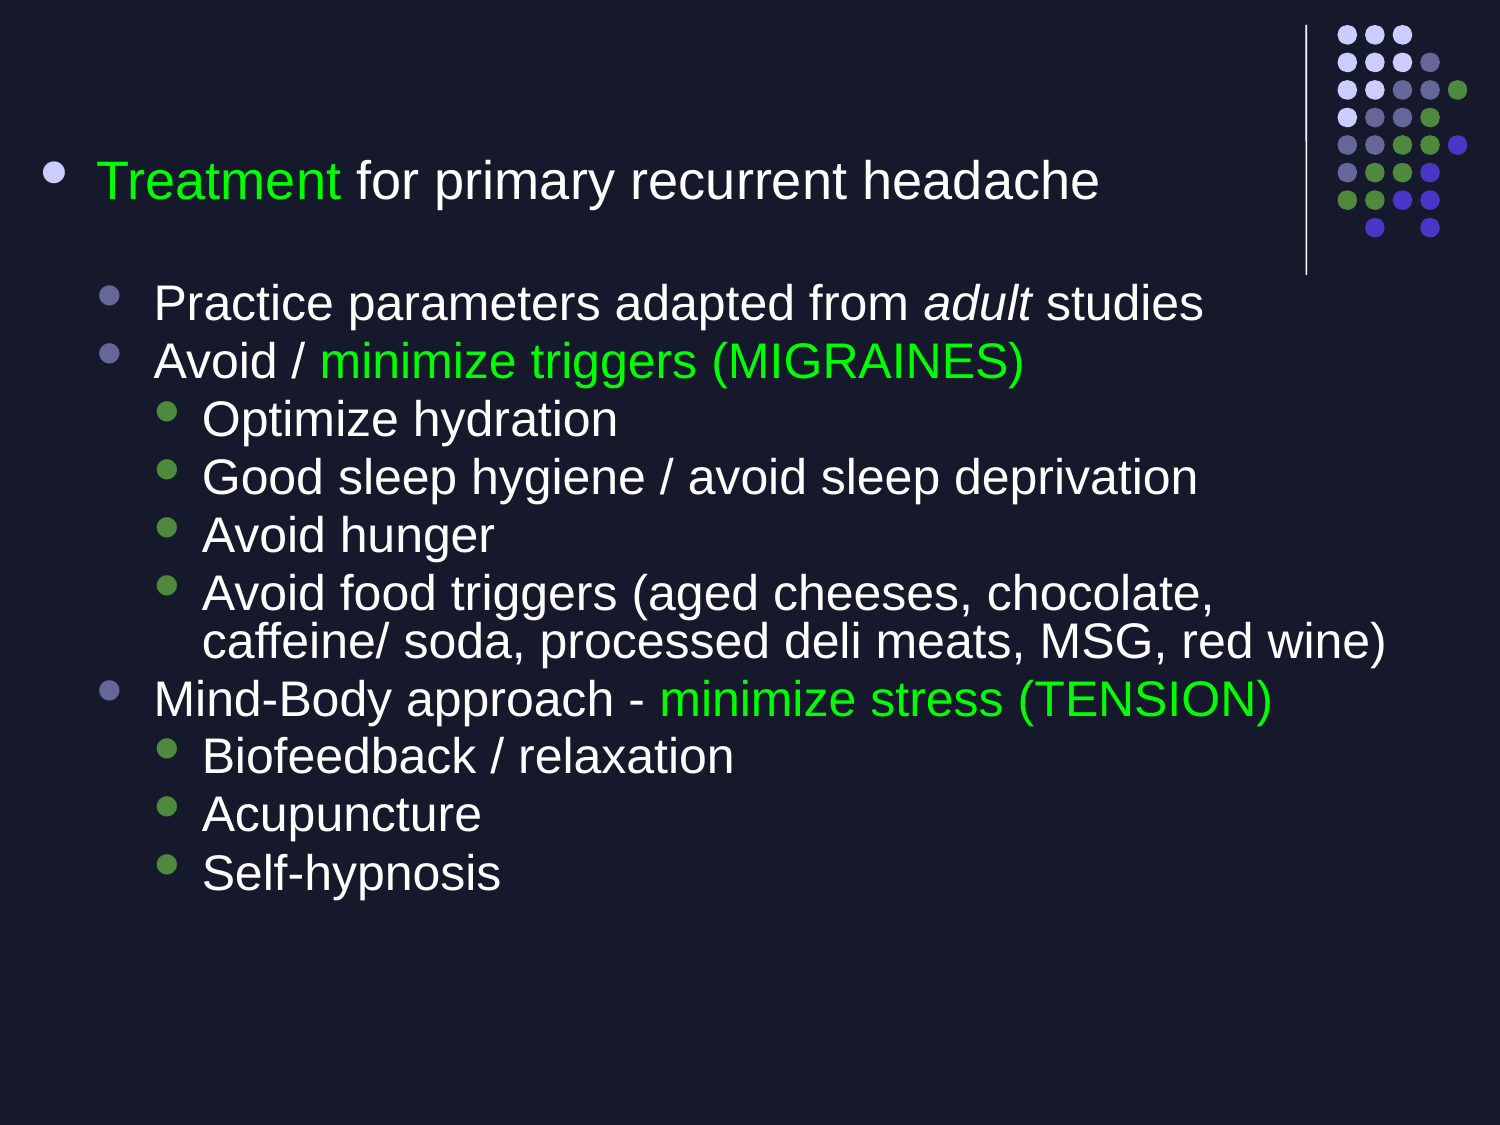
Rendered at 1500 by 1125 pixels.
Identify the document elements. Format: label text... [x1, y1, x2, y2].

list Treatment for primary recurrent headache Practice parameters adapted from adult studies Avoid / minimize triggers (MIGRAINES) Optimize hydration Good sleep hygiene / avoid sleep deprivation Avoid hunger Avoid food triggers (aged cheeses, chocolate, caffeine/ soda, processed deli meats, MSG, red wine) Mind-Body approach - minimize stress (TENSION) Biofeedback / relaxation Acupuncture Self-hypnosis [24, 149, 1426, 969]
